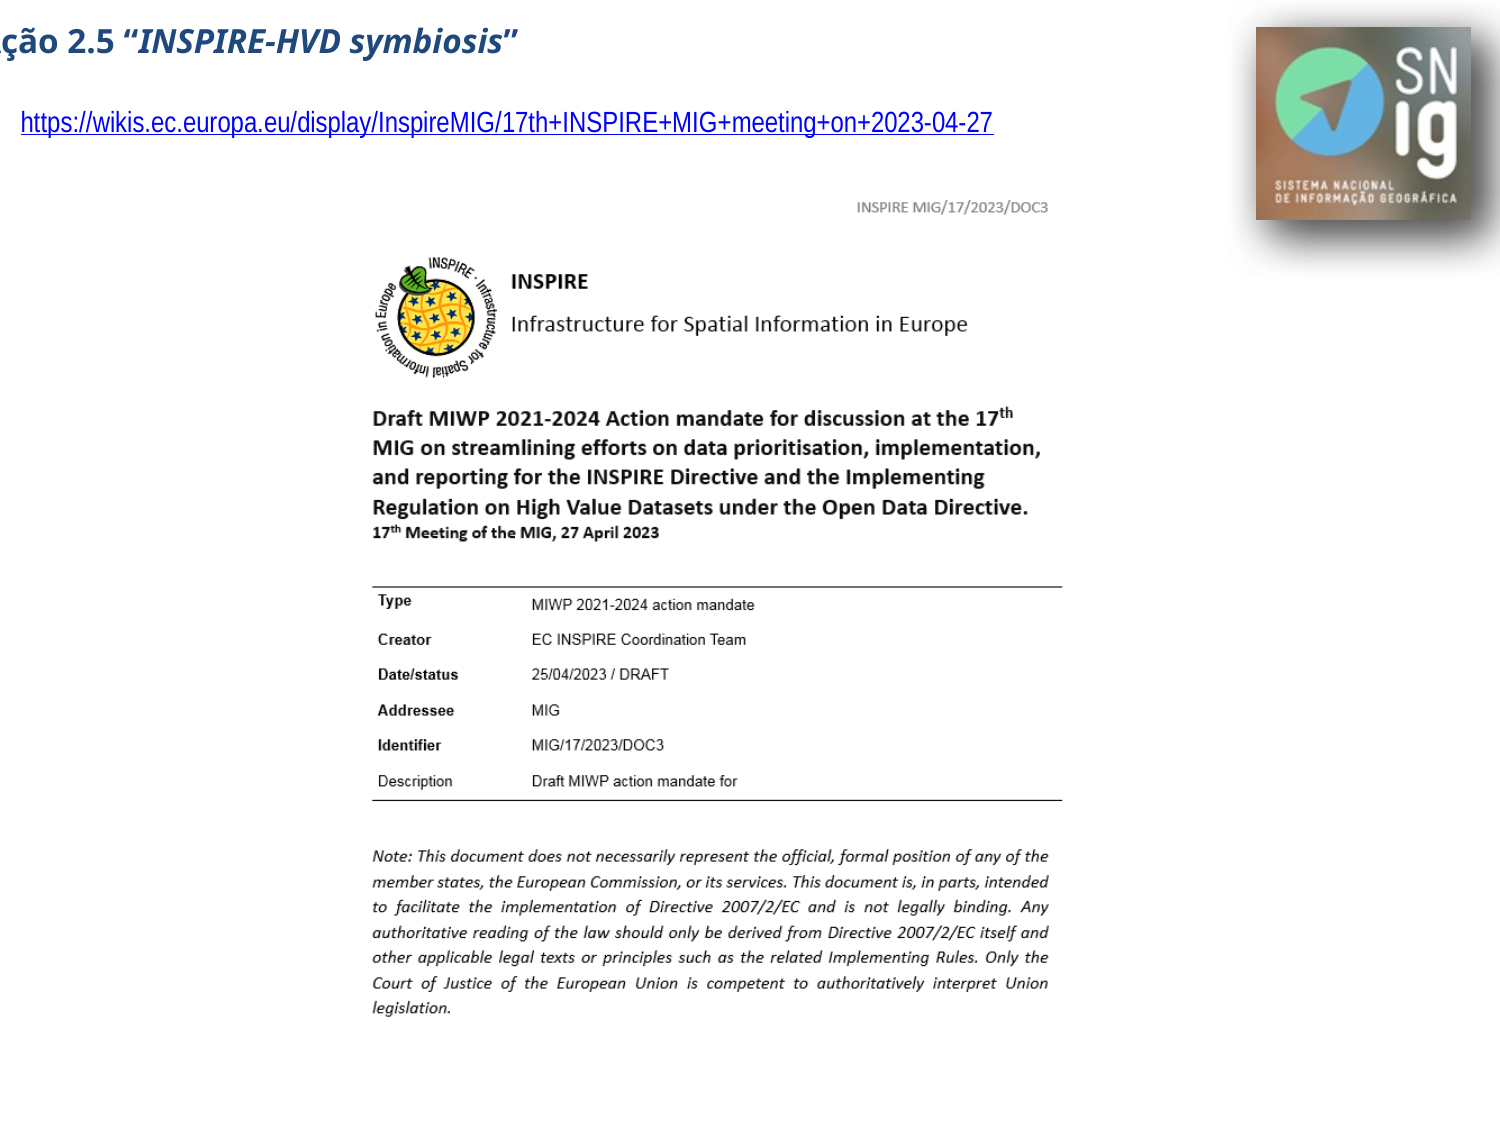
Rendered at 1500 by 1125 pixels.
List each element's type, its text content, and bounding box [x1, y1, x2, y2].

picture [324, 172, 1105, 1083]
text_box https://wikis.ec.europa.eu/display/InspireMIG/17th+INSPIRE+MIG+meeting+on+2023-04-27 [5, 78, 1105, 146]
picture [1256, 27, 1471, 220]
text_box Ação 2.5 “INSPIRE-HVD symbiosis” [0, 7, 534, 68]
